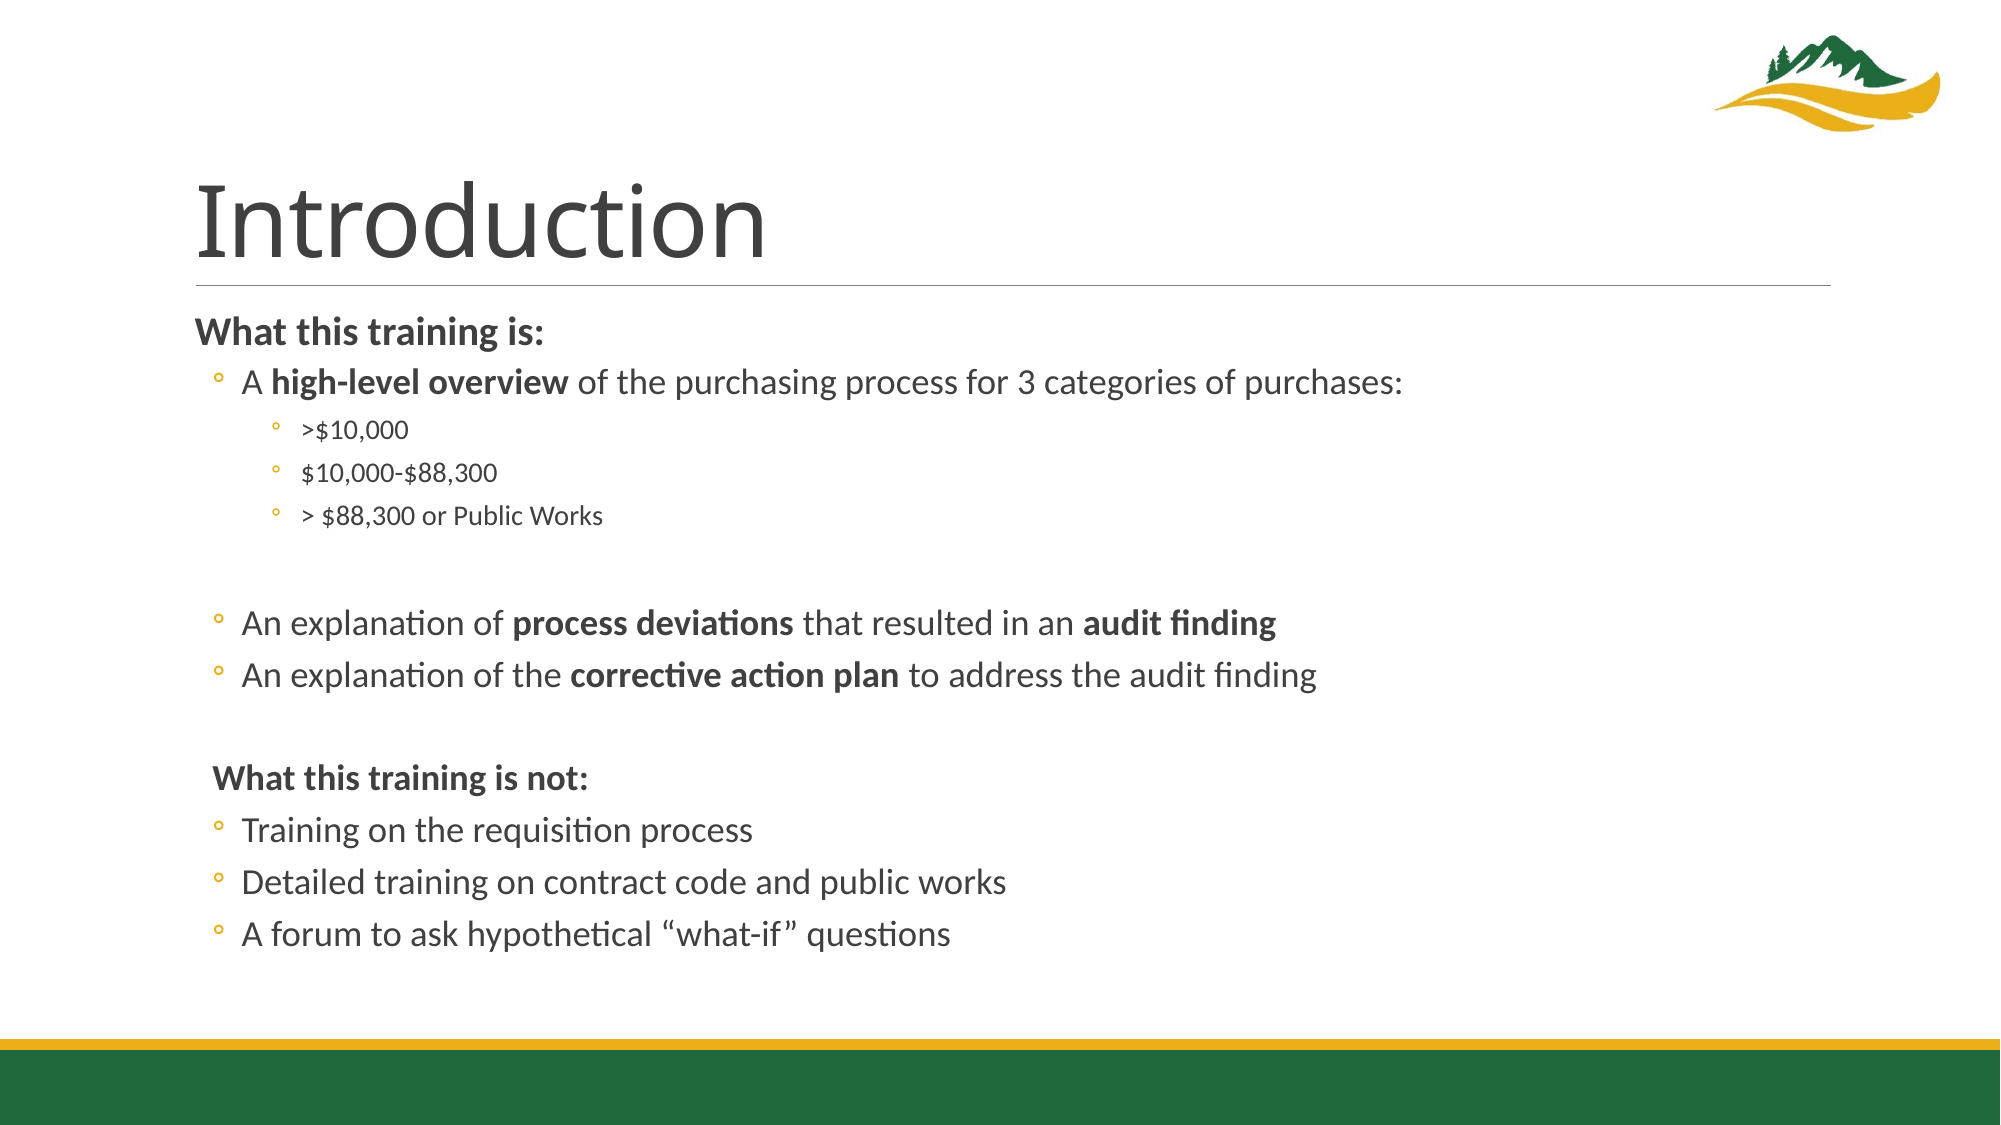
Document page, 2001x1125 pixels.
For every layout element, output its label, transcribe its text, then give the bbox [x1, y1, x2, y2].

picture [1707, 24, 1953, 148]
title Introduction [180, 47, 1830, 285]
list What this training is: A high-level overview of the purchasing process for 3 categories of purchases: >$10,000 $10,000-$88,300 > $88,300 or Public Works An explanation of process deviations that resulted in an audit finding An explanation of the corrective action plan to address the audit finding What this training is not: Training on the requisition process Detailed training on contract code and public works A forum to ask hypothetical “what-if” questions [180, 302, 1830, 963]
